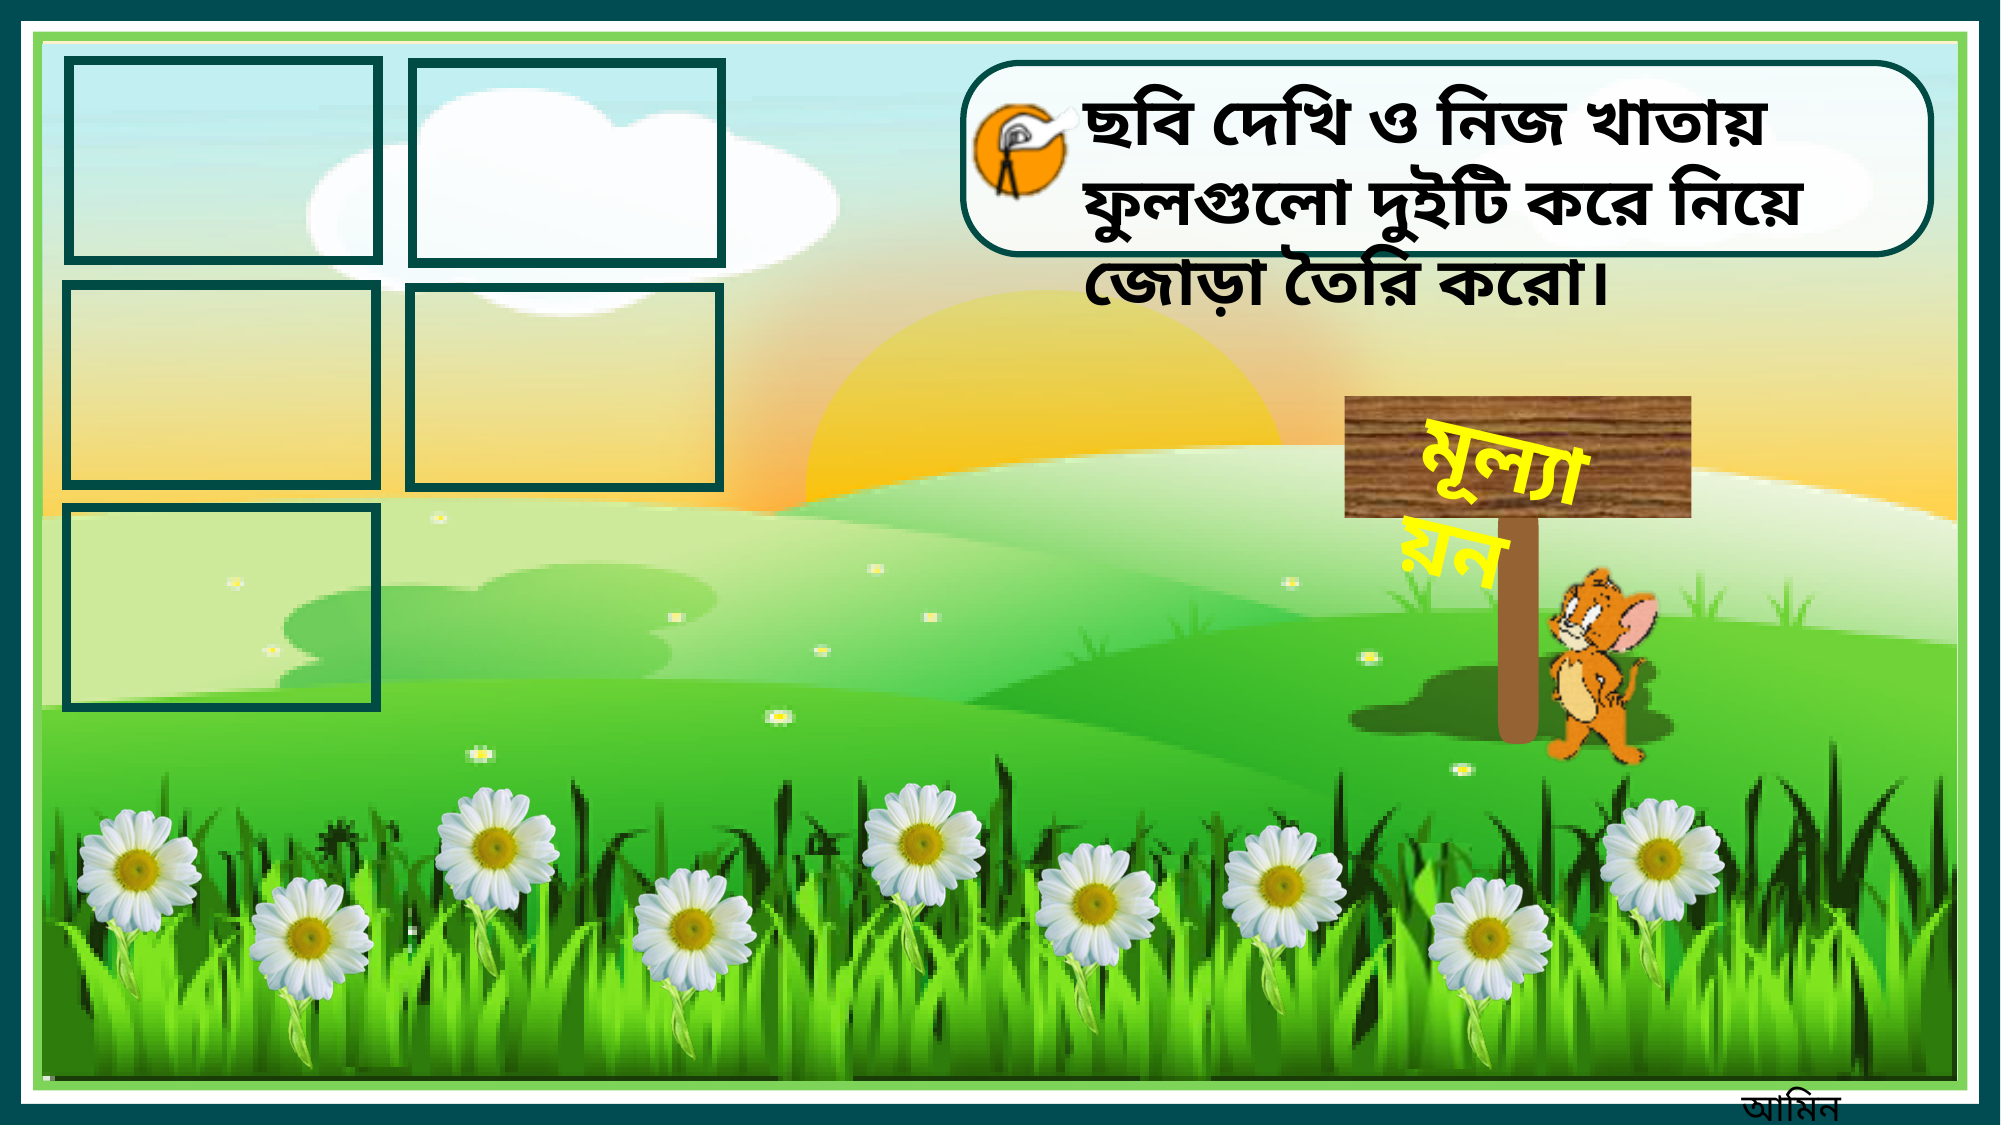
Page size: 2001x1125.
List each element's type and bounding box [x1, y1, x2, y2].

text_box [963, 62, 1931, 255]
text_box [42, 40, 1958, 899]
text_box [1344, 396, 1692, 744]
picture [42, 44, 1957, 1082]
